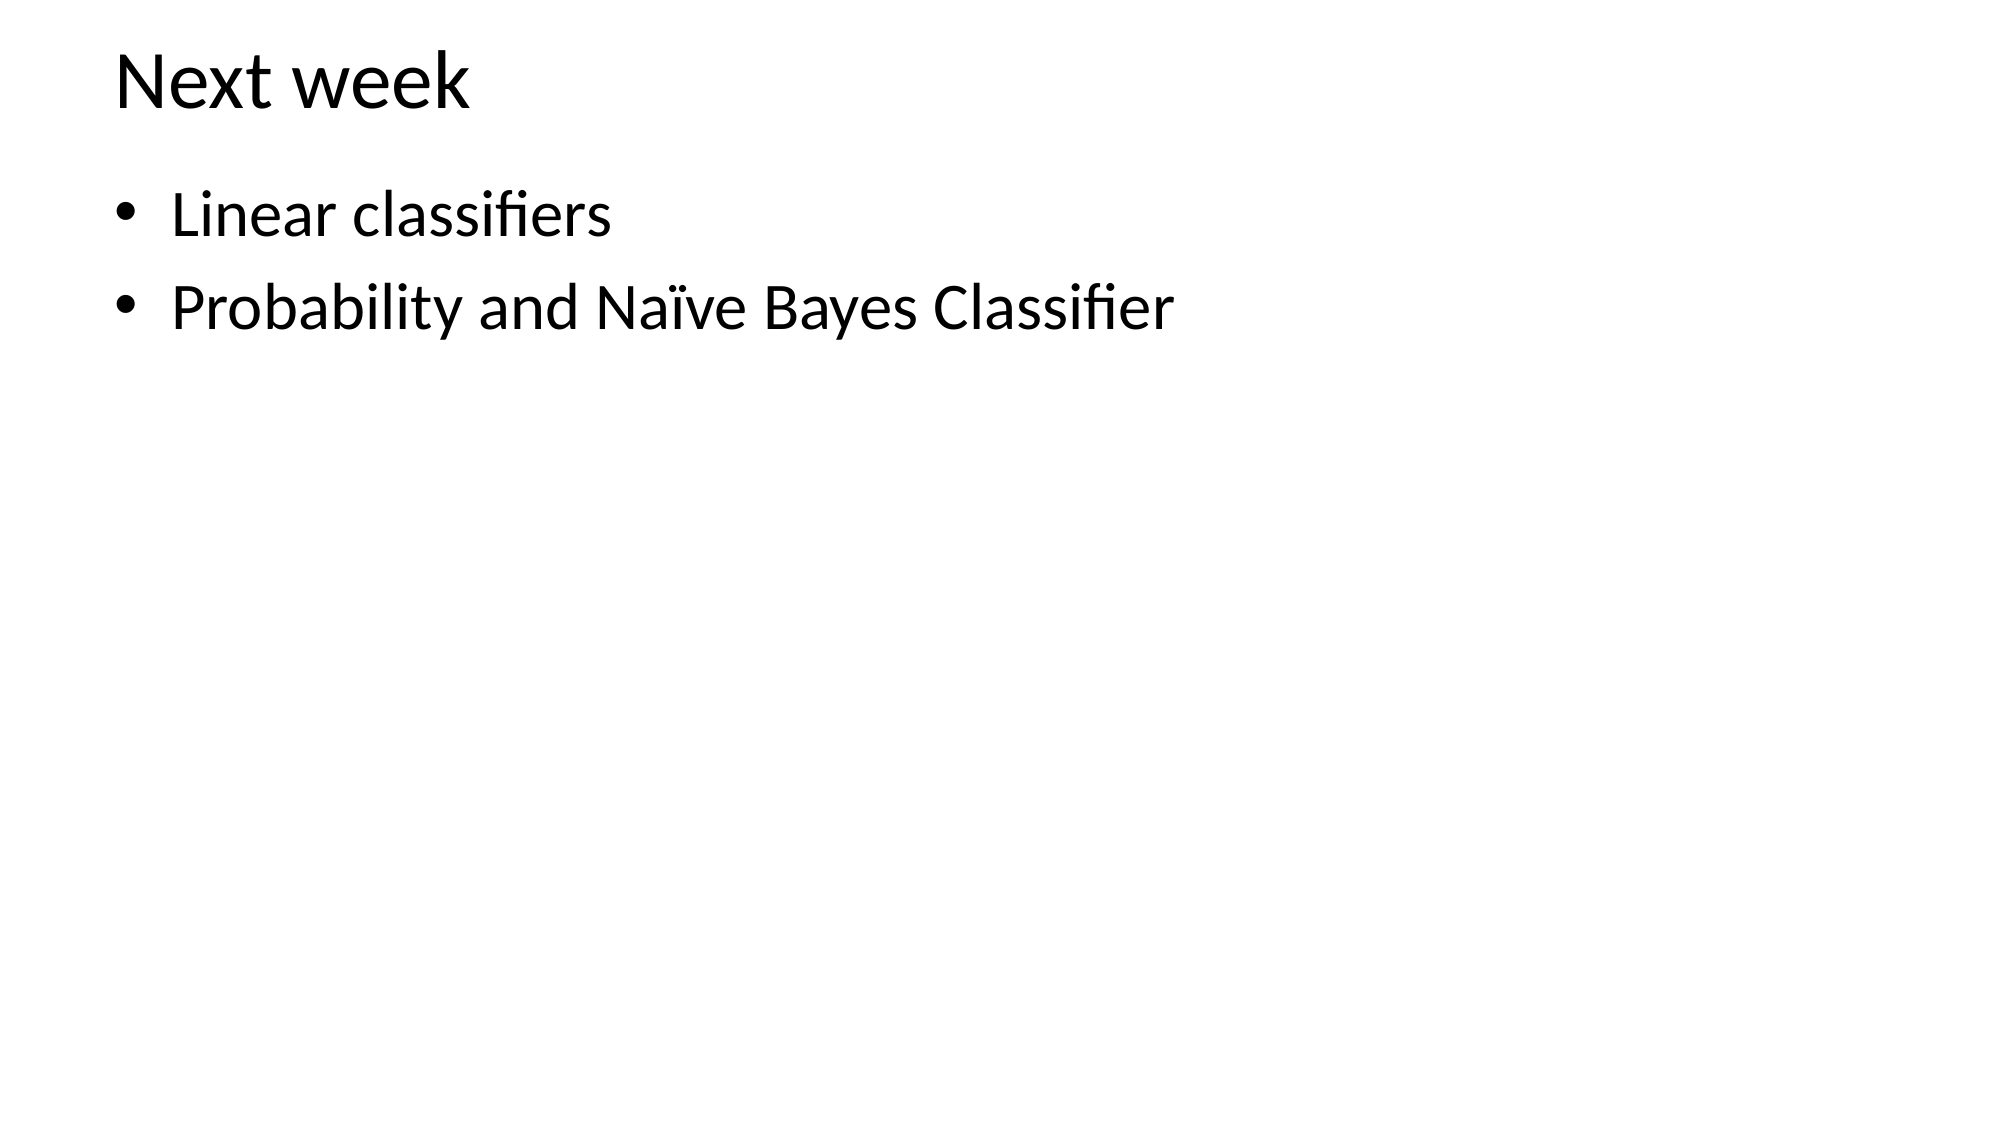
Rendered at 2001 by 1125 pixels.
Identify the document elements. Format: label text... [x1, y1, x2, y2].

list Linear classifiers Probability and Naïve Bayes Classifier [99, 162, 1900, 1005]
title Next week [99, 0, 1900, 150]
